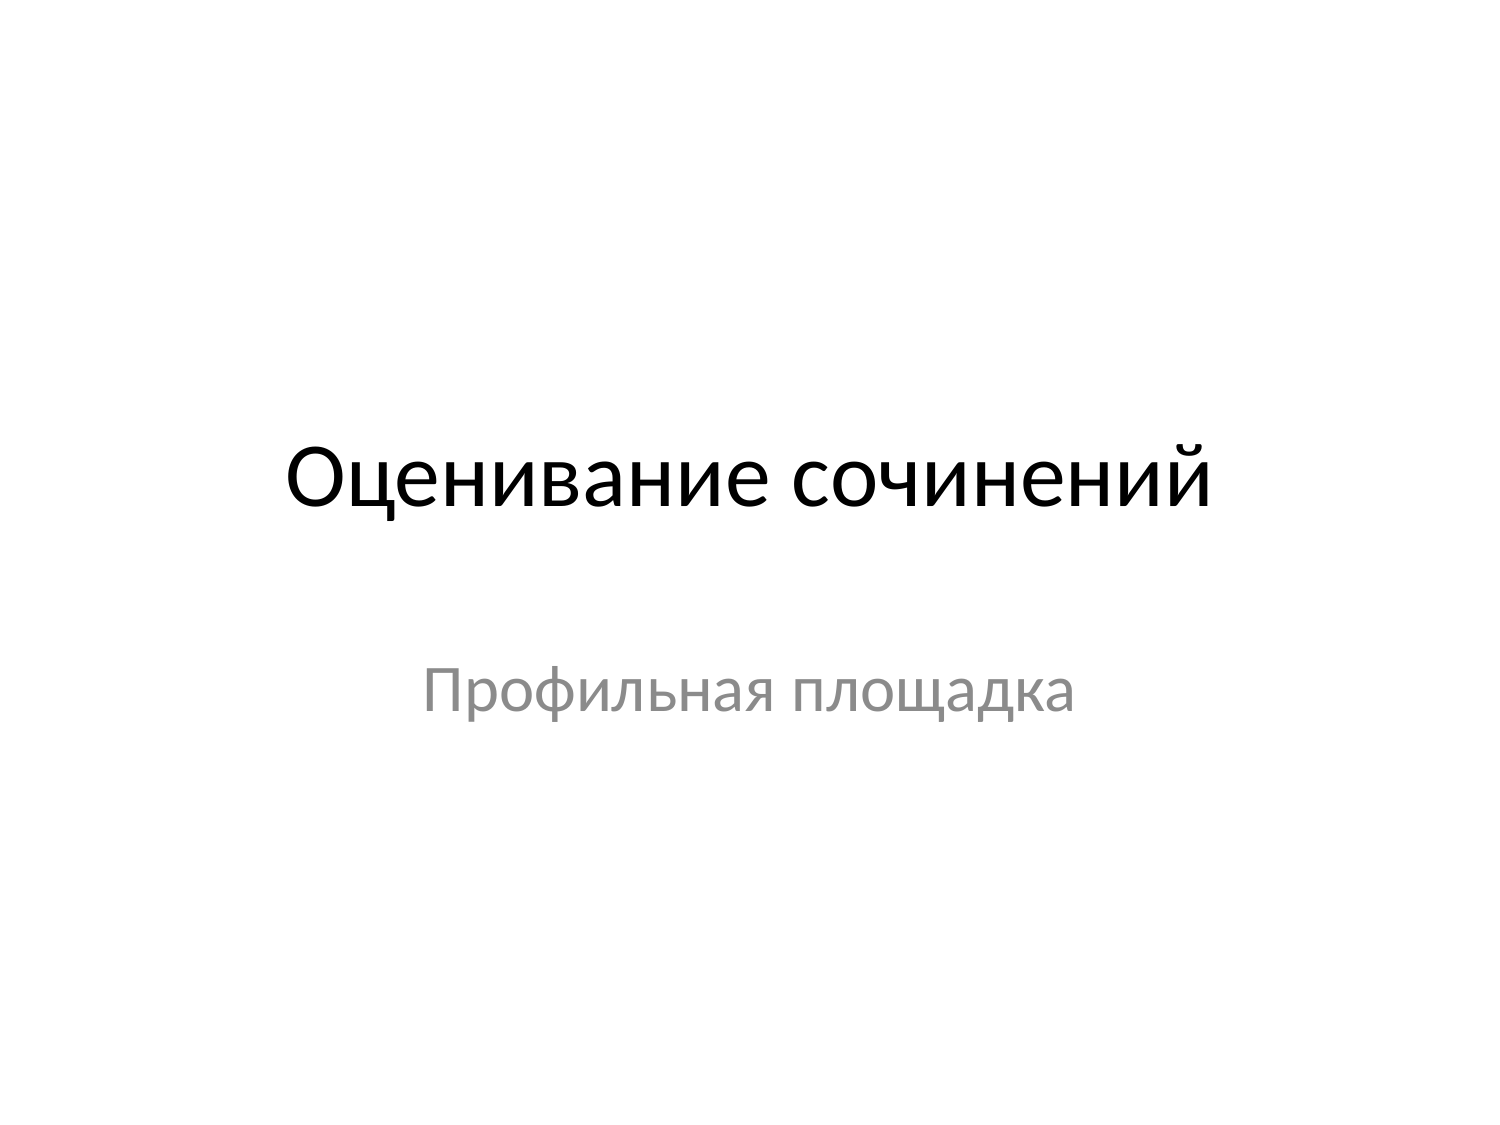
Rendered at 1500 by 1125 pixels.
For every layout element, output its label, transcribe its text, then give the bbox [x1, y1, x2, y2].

subtitle Профильная площадка [225, 637, 1275, 925]
title Оценивание сочинений [112, 349, 1388, 591]
